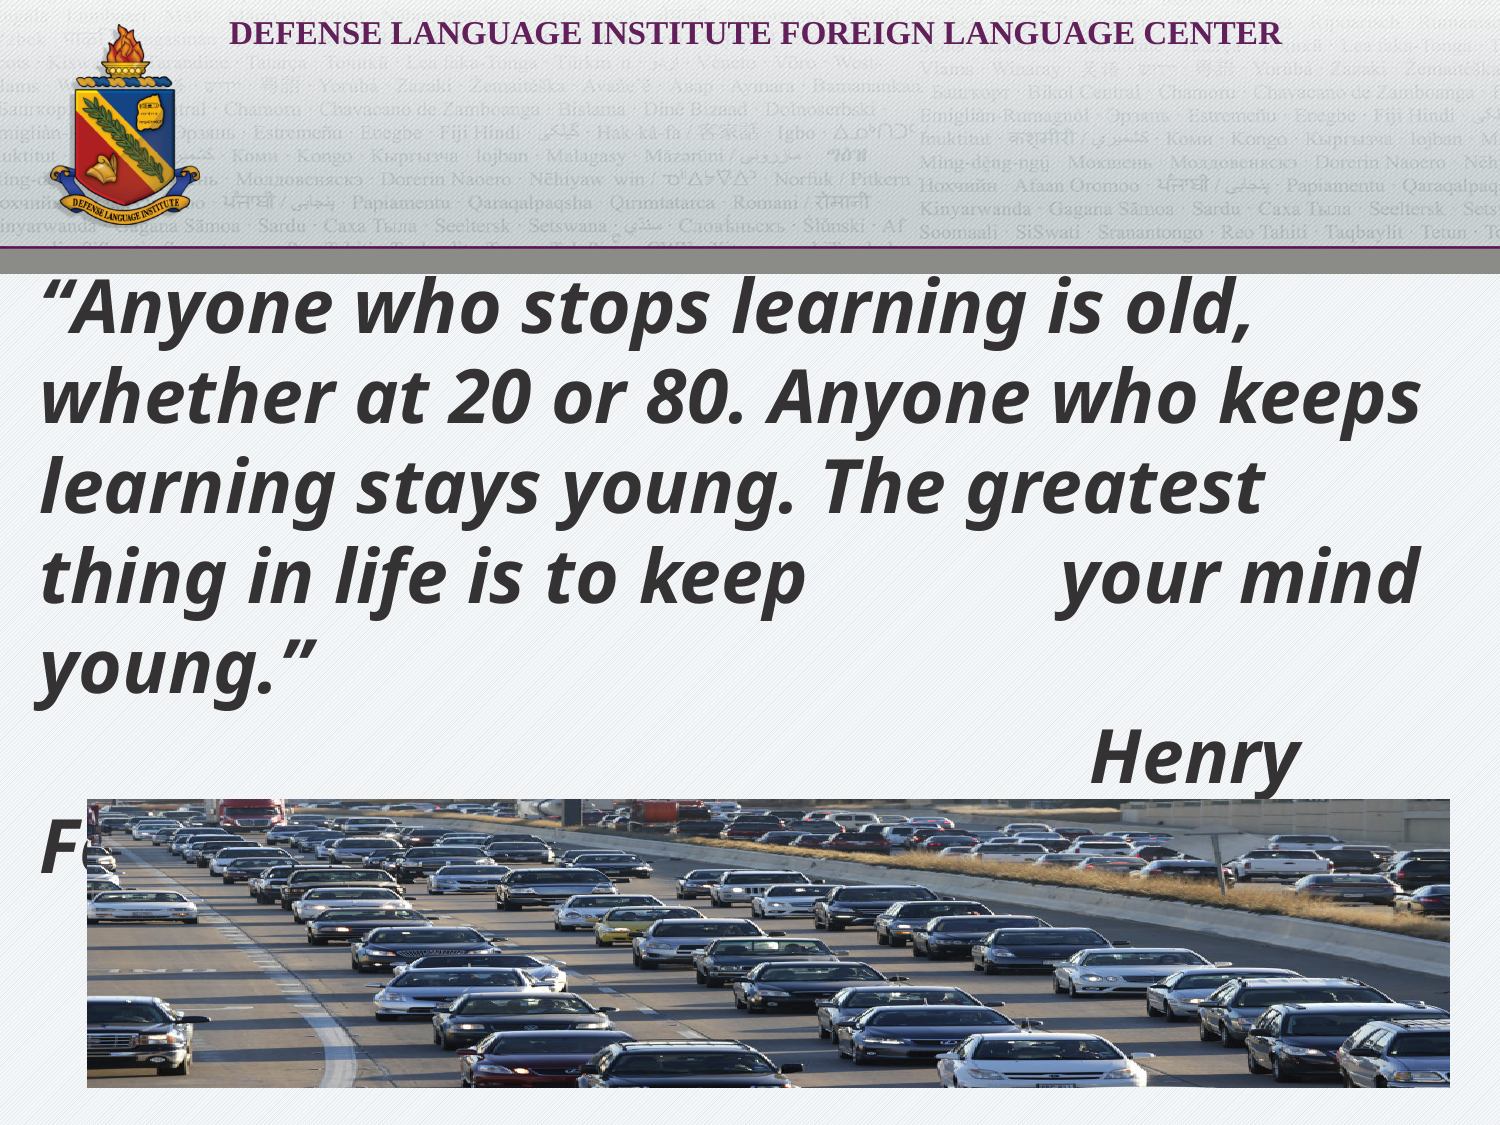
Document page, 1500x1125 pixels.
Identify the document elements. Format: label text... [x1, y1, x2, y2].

list [37, 763, 850, 1119]
title “Anyone who stops learning is old, whether at 20 or 80. Anyone who keeps learning stays young. The greatest thing in life is to keep your mind young.” Henry Ford [24, 24, 1488, 763]
picture [0, 0, 1500, 274]
picture [87, 799, 1451, 1088]
